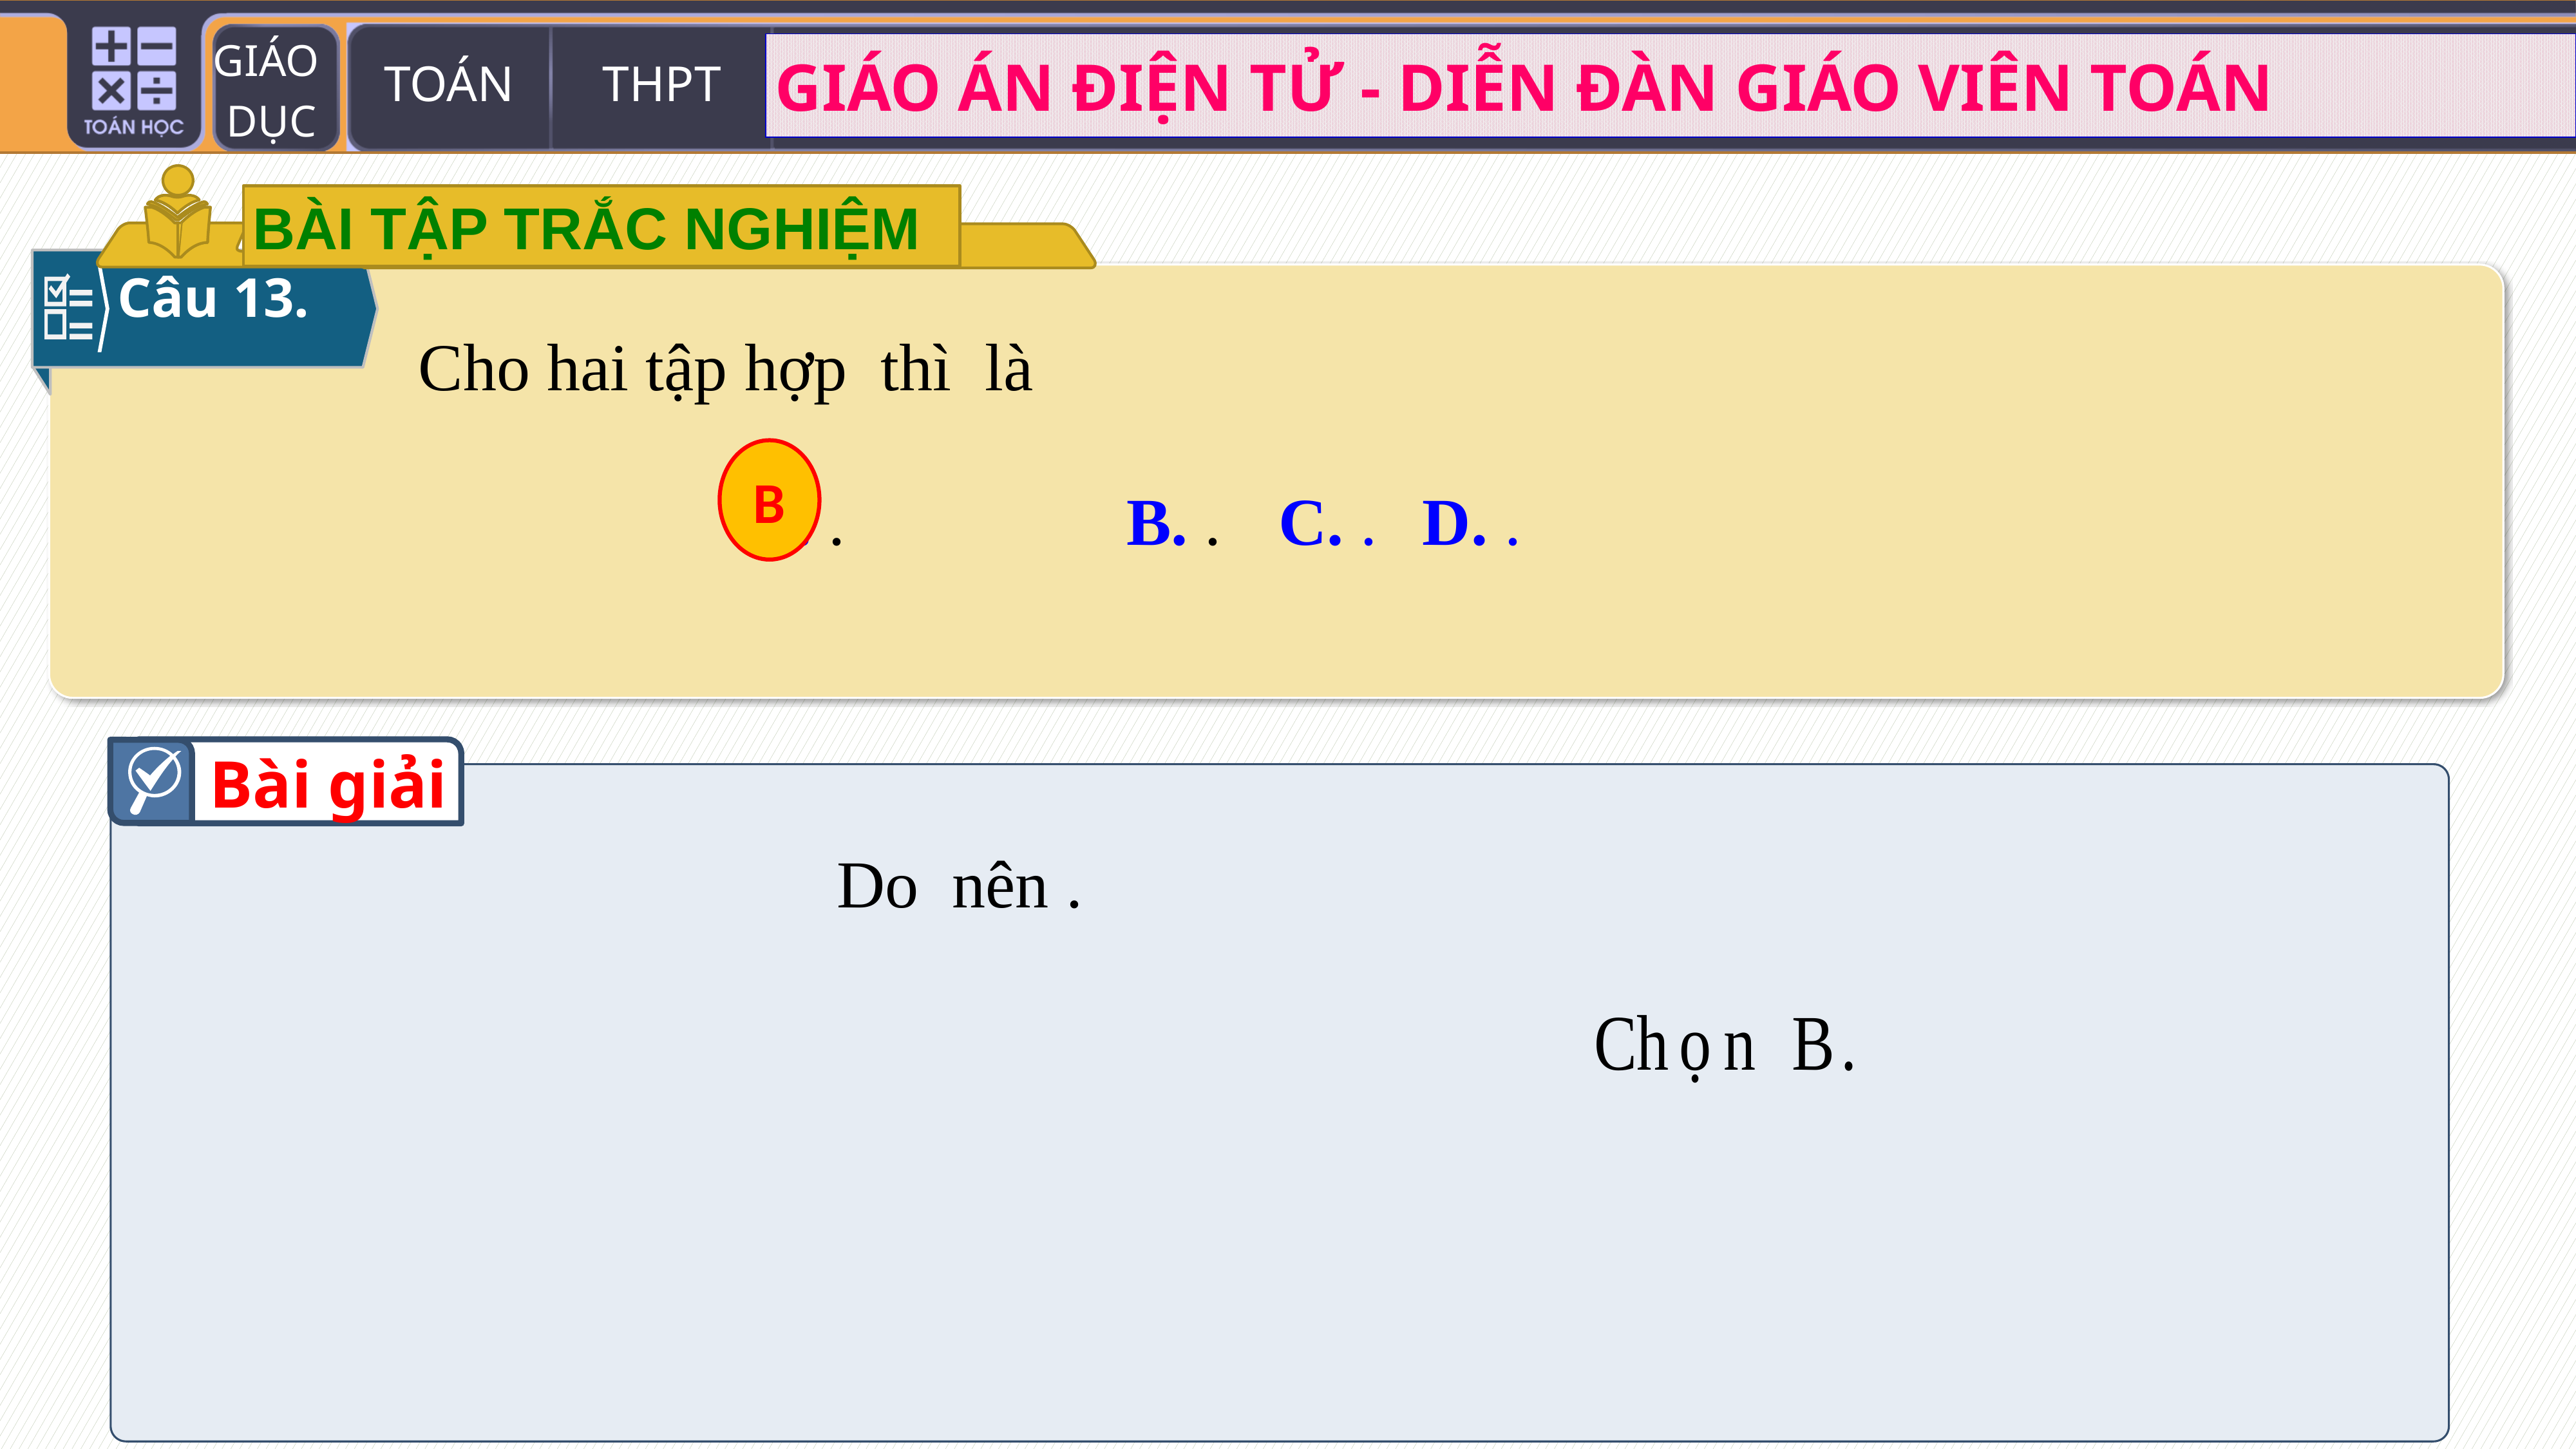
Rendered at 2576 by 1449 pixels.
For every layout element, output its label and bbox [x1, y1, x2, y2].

text_box [32, 250, 2504, 698]
text_box [109, 738, 2449, 1442]
text_box [95, 165, 1097, 269]
